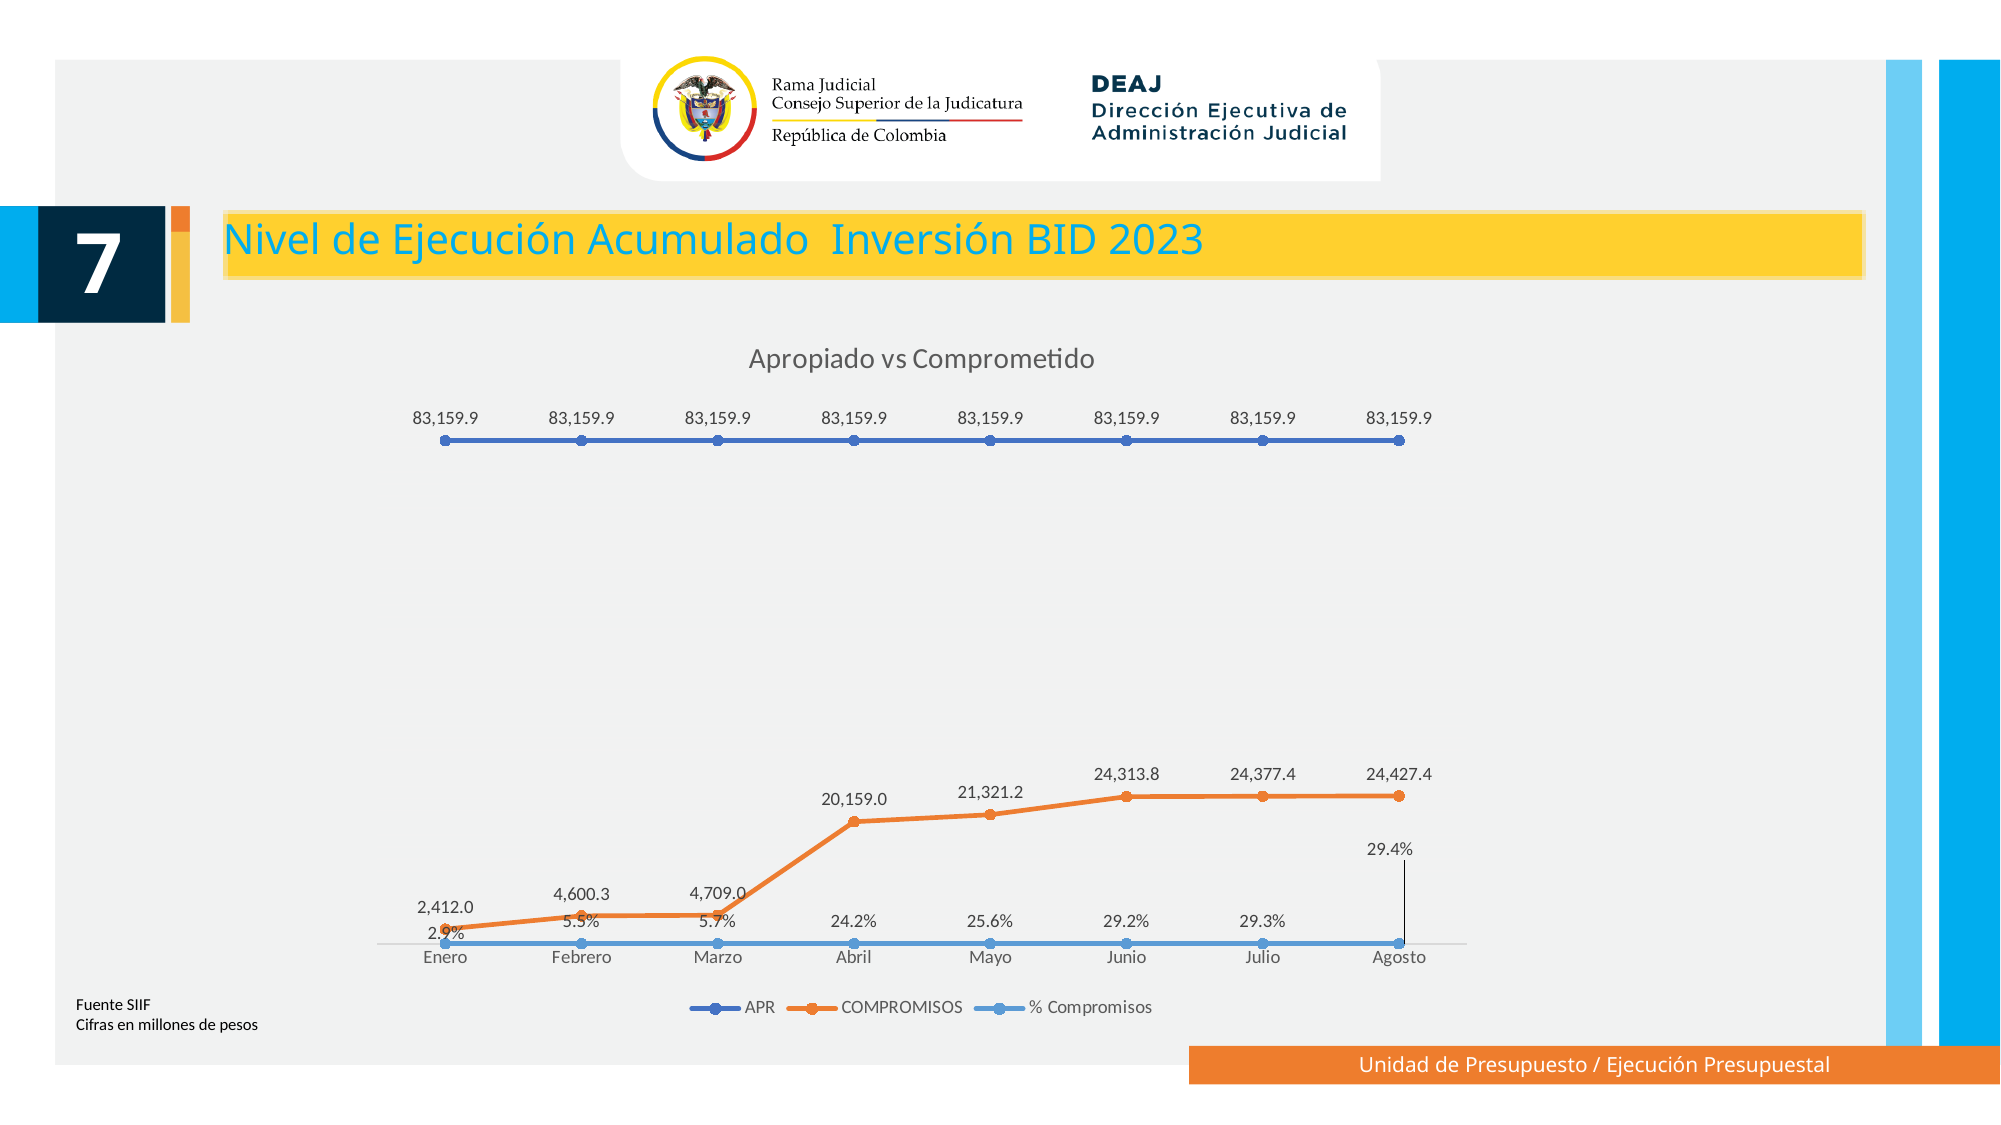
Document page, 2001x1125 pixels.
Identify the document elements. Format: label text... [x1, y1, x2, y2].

list Nivel de Ejecución Acumulado Inversión BID 2023 [207, 210, 1879, 295]
chart [354, 315, 1490, 1025]
list 7 [25, 212, 174, 321]
text_box Fuente SIIF Cifras en millones de pesos [61, 986, 355, 1062]
list Unidad de Presupuesto / Ejecución Presupuestal [1189, 1045, 2000, 1085]
picture [0, 0, 2001, 1125]
